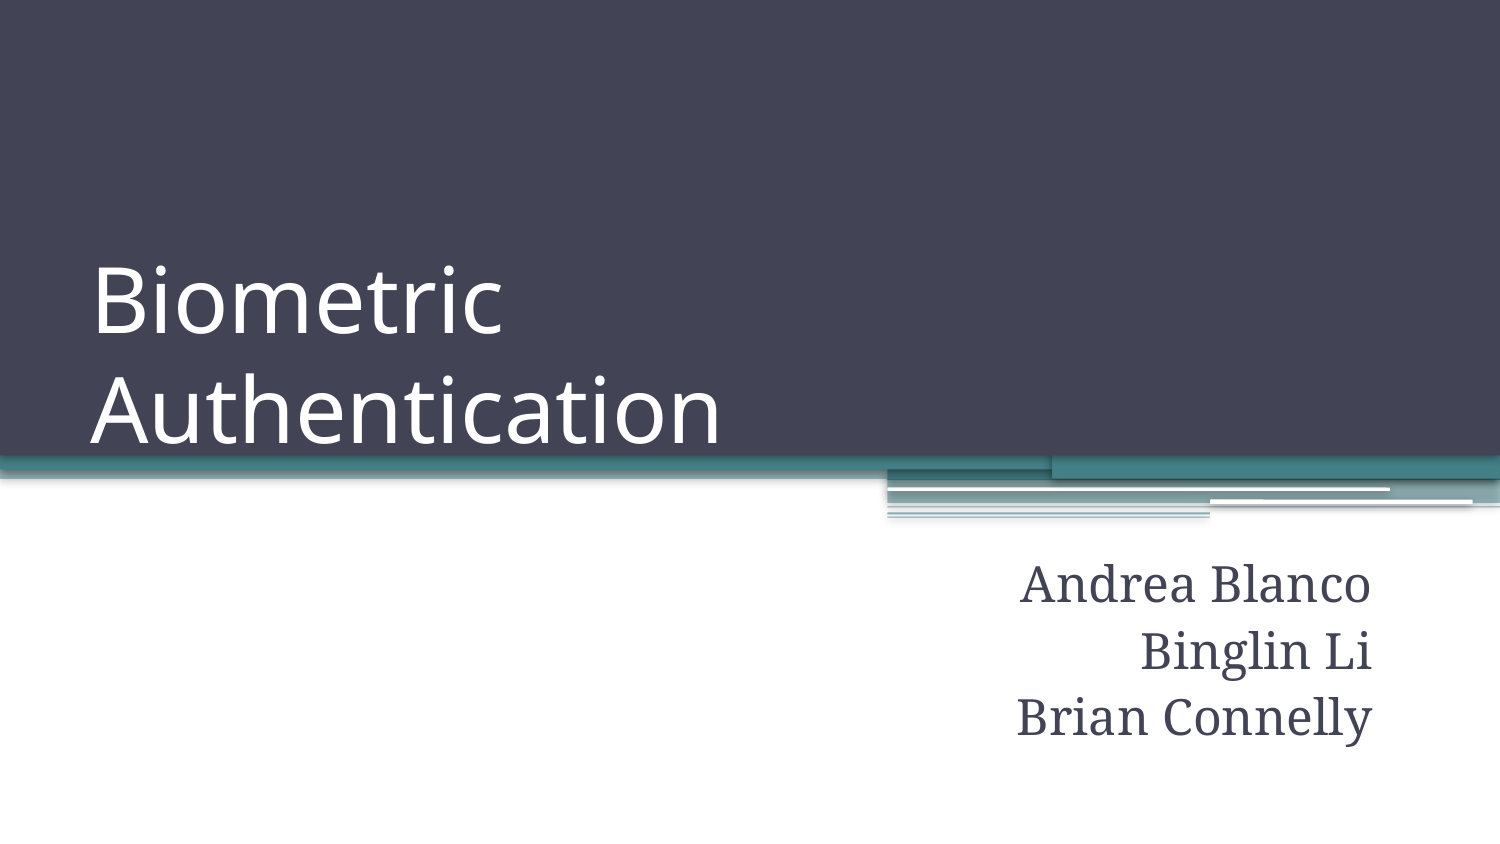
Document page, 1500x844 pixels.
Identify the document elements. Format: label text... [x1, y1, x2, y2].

title Biometric Authentication [75, 295, 1463, 477]
subtitle Andrea Blanco Binglin Li Brian Connelly [112, 537, 1388, 667]
